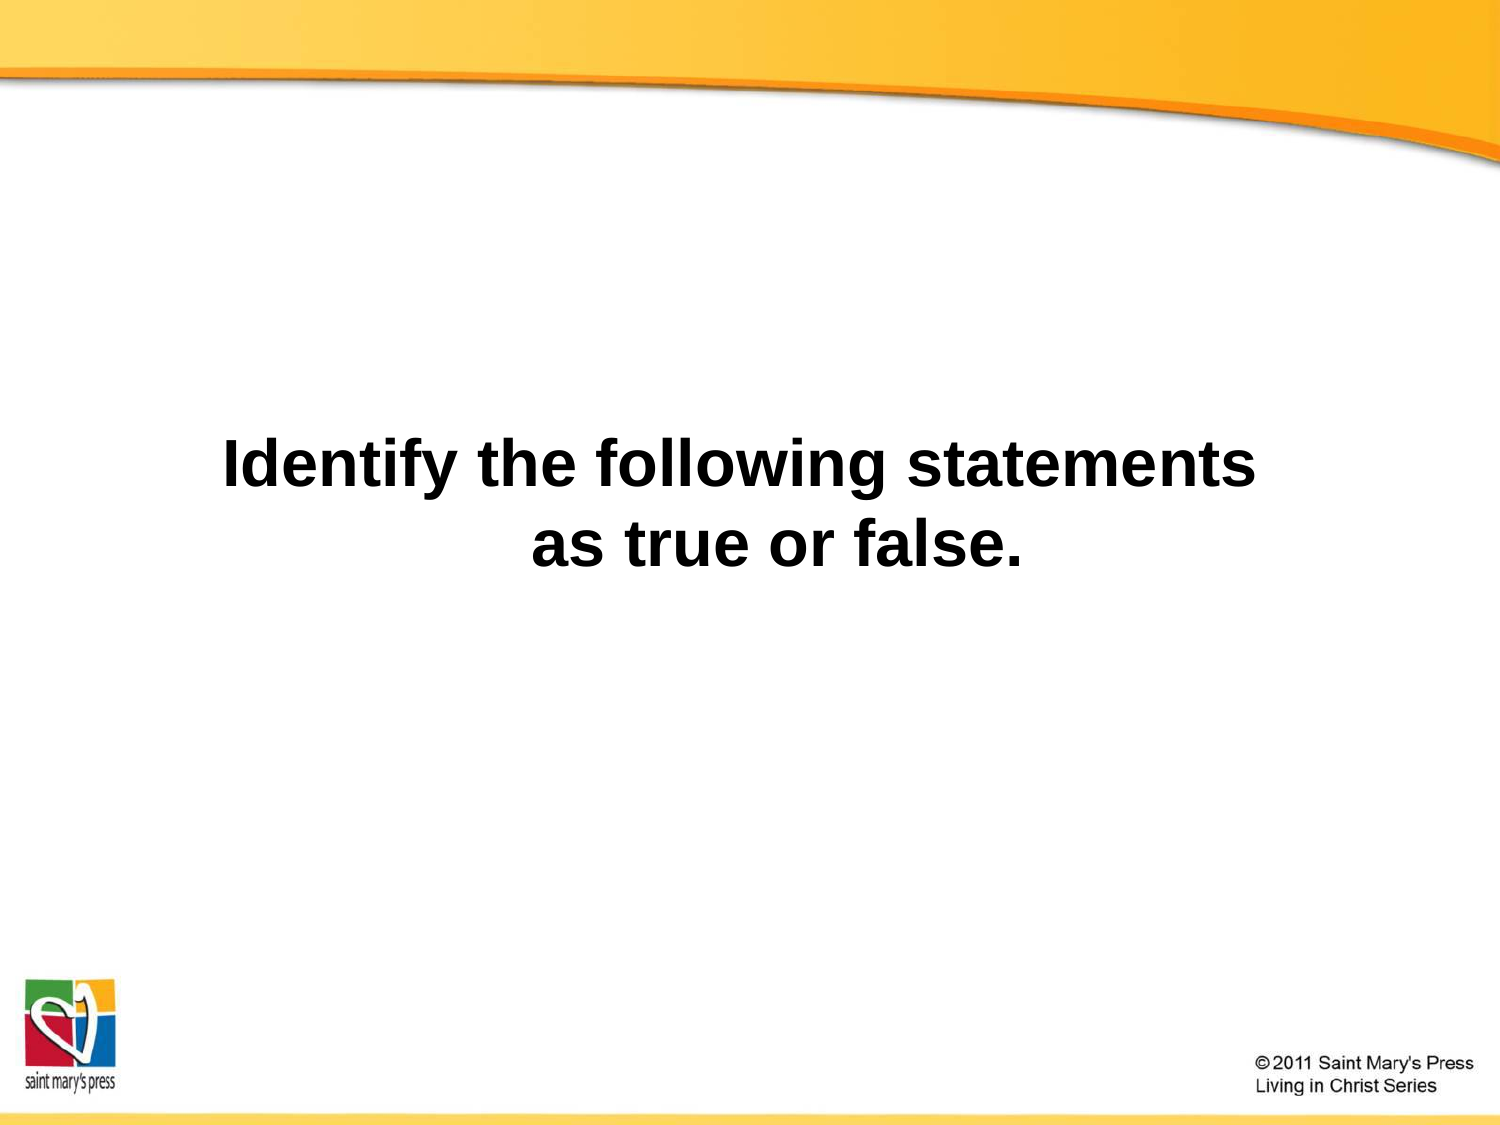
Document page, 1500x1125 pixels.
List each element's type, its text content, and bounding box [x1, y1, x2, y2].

picture [0, 0, 1500, 1125]
list Identify the following statements as true or false. [149, 412, 1351, 663]
